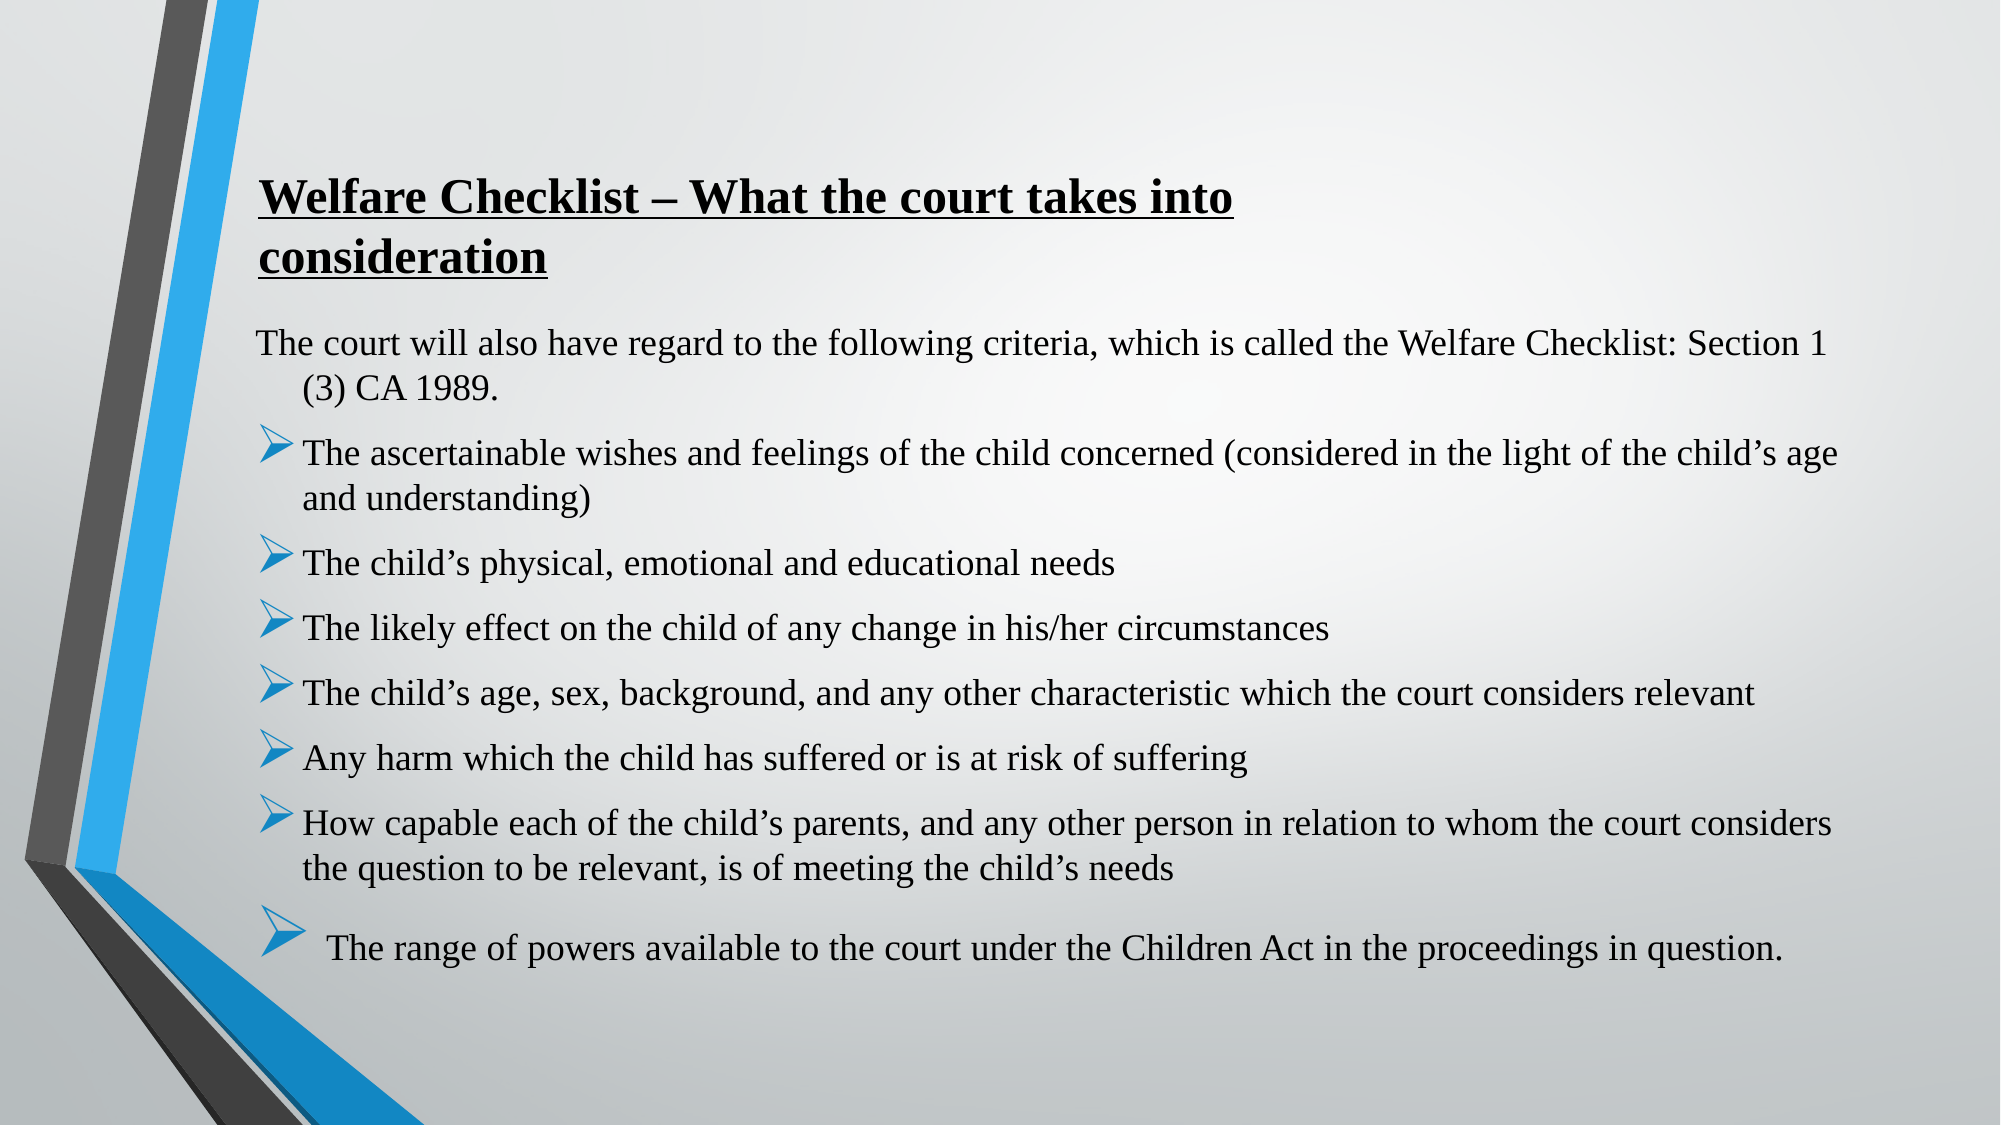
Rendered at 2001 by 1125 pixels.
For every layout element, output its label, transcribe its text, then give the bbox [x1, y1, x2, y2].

text_box Welfare Checklist – What the court takes into consideration [243, 156, 1439, 291]
list The court will also have regard to the following criteria, which is called the Welfare Checklist: Section 1 (3) CA 1989. The ascertainable wishes and feelings of the child concerned (considered in the light of the child’s age and understanding) The child’s physical, emotional and educational needs The likely effect on the child of any change in his/her circumstances The child’s age, sex, background, and any other characteristic which the court considers relevant Any harm which the child has suffered or is at risk of suffering How capable each of the child’s parents, and any other person in relation to whom the court considers the question to be relevant, is of meeting the child’s needs The range of powers available to the court under the Children Act in the proceedings in question. [240, 148, 1895, 1060]
